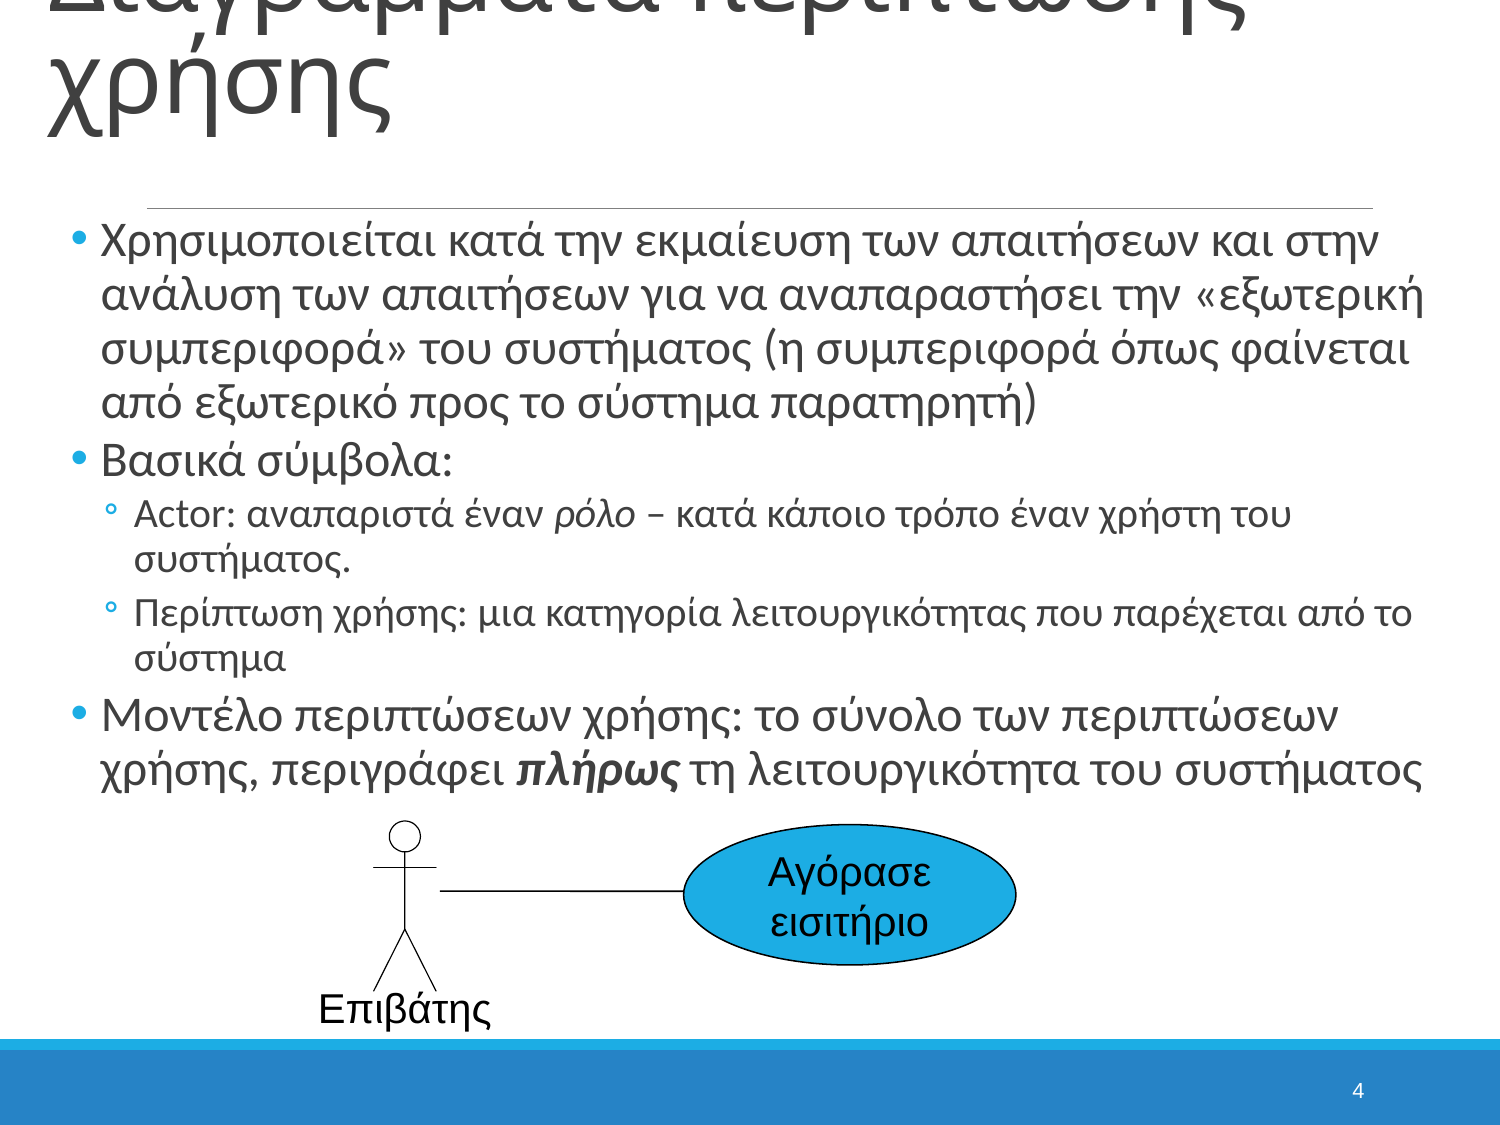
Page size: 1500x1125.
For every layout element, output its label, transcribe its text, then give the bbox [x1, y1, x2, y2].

list Χρησιμοποιείται κατά την εκμαίευση των απαιτήσεων και στην ανάλυση των απαιτήσεων για να αναπαραστήσει την «εξωτερική συμπεριφορά» του συστήματος (η συμπεριφορά όπως φαίνεται από εξωτερικό προς το σύστημα παρατηρητή) Βασικά σύμβολα: Actor: αναπαριστά έναν ρόλο – κατά κάποιο τρόπο έναν χρήστη του συστήματος. Περίπτωση χρήσης: μια κατηγορία λειτουργικότητας που παρέχεται από το σύστημα Μοντέλο περιπτώσεων χρήσης: το σύνολο των περιπτώσεων χρήσης, περιγράφει πλήρως τη λειτουργικότητα του συστήματος [67, 206, 1500, 901]
title Διαγράμματα περίπτωσης χρήσης [33, 23, 1467, 142]
picture [369, 816, 441, 996]
slide_number 4 [1218, 1059, 1380, 1120]
text_box Αγόρασε εισιτήριο [683, 824, 1016, 965]
text_box Επιβάτης [303, 974, 507, 1039]
